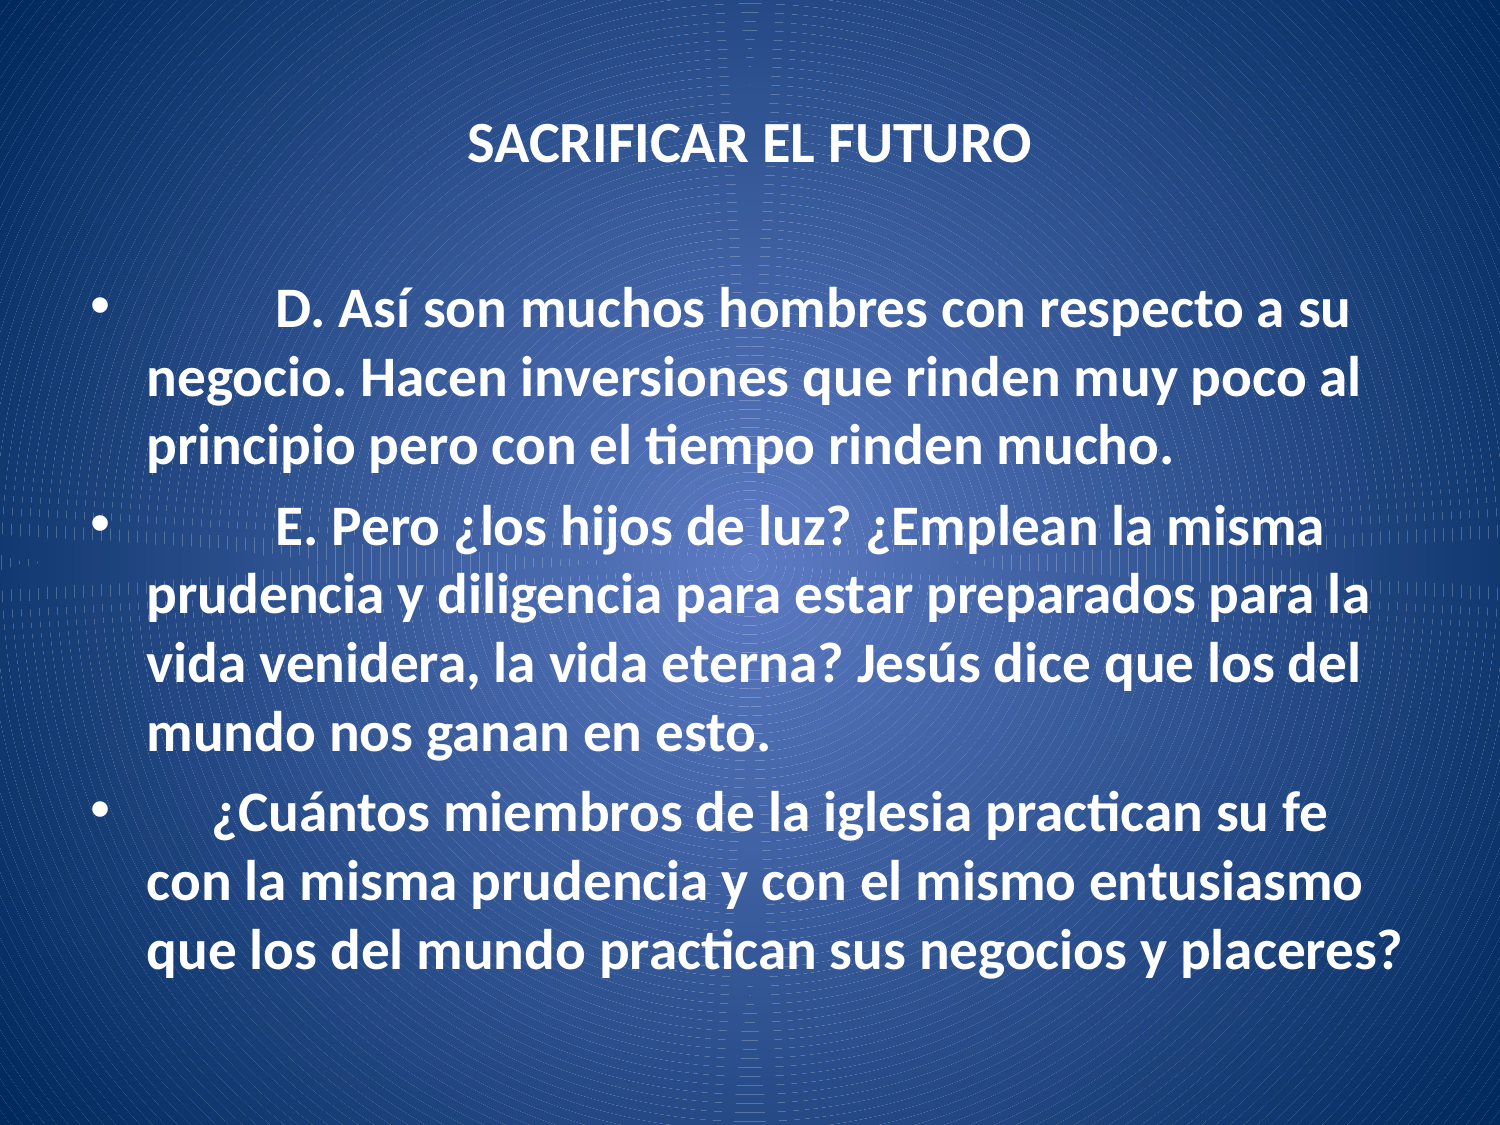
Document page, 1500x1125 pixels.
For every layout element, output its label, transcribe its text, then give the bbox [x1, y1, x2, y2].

title SACRIFICAR EL FUTURO [75, 45, 1425, 233]
list D. Así son muchos hombres con respecto a su negocio. Hacen inversiones que rinden muy poco al principio pero con el tiempo rinden mucho. E. Pero ¿los hijos de luz? ¿Emplean la misma prudencia y diligencia para estar preparados para la vida venidera, la vida eterna? Jesús dice que los del mundo nos ganan en esto. ¿Cuántos miembros de la iglesia practican su fe con la misma prudencia y con el mismo entusiasmo que los del mundo practican sus negocios y placeres? [75, 262, 1425, 1005]
